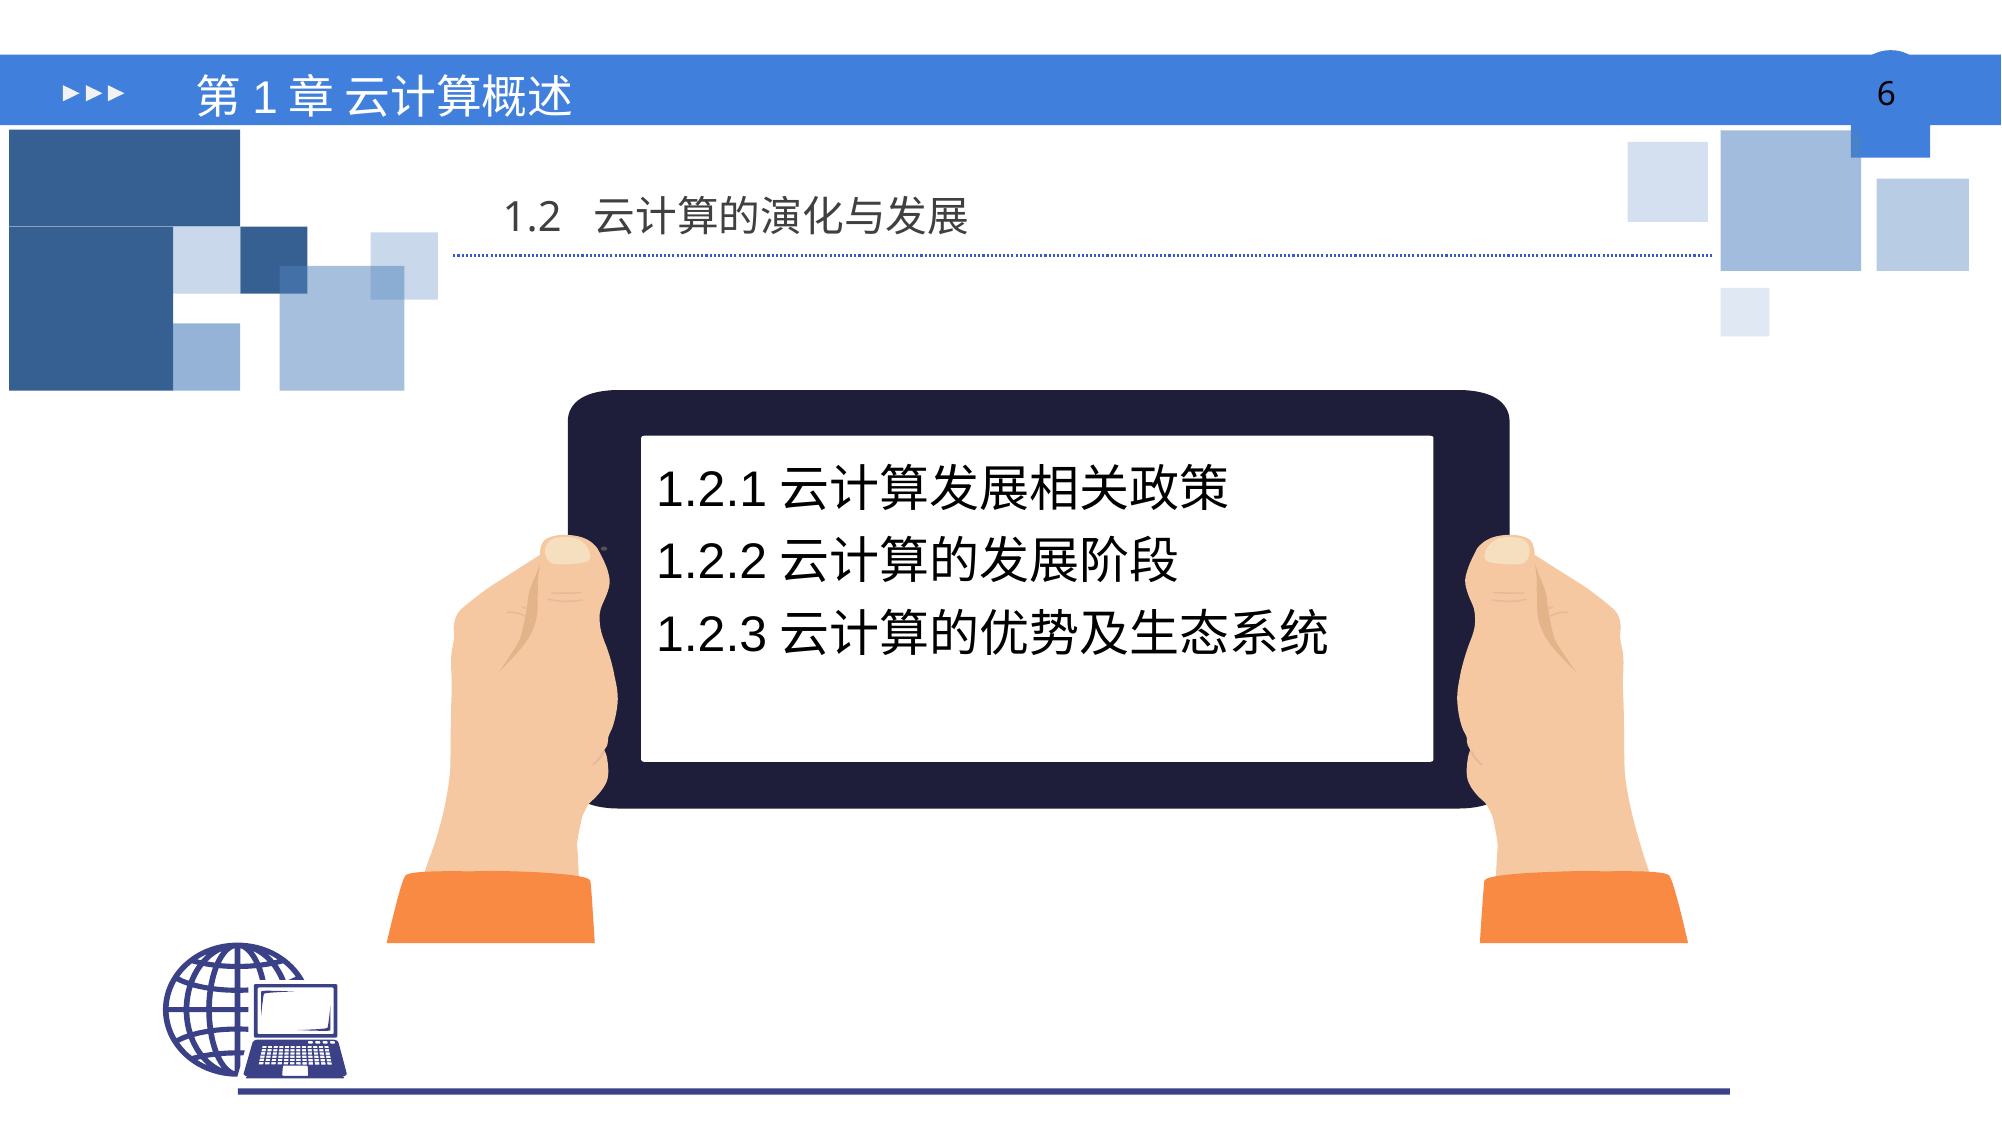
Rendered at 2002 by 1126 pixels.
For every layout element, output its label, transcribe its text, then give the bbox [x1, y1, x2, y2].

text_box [162, 942, 1731, 1095]
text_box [386, 389, 1689, 944]
text_box 1.2 云计算的演化与发展 [487, 182, 1088, 283]
title 第1章 云计算概述 [175, 62, 1256, 129]
